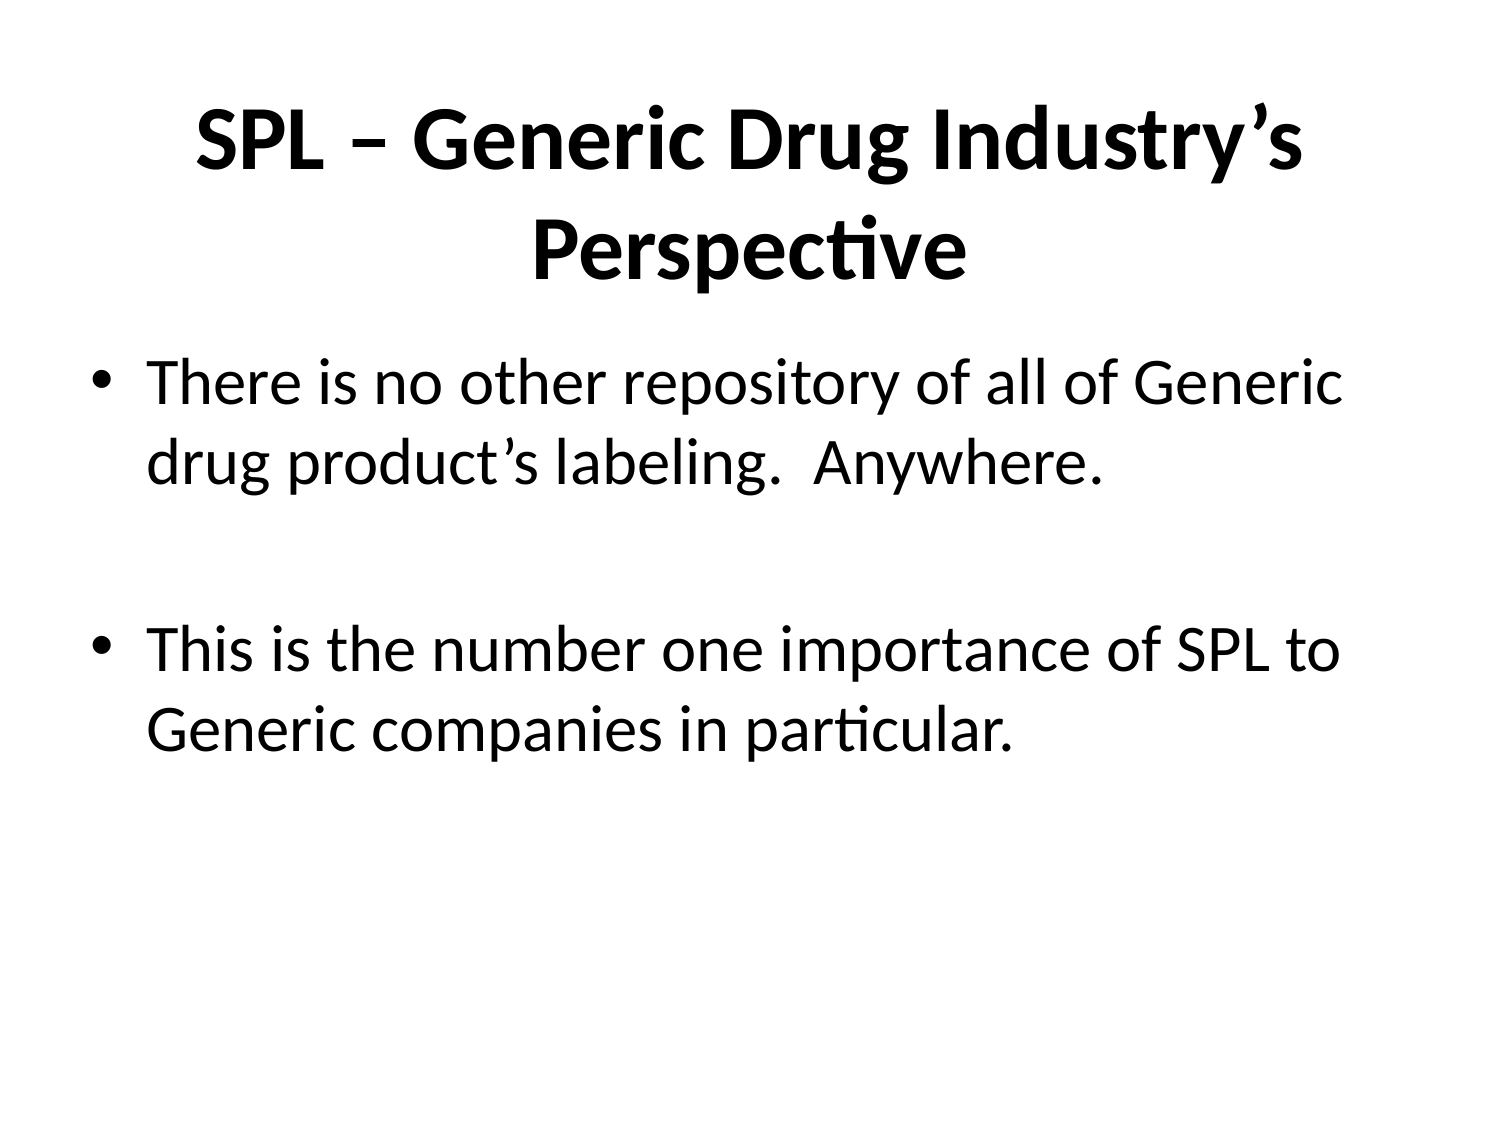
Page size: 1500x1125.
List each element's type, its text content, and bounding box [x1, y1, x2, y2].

list There is no other repository of all of Generic drug product’s labeling. Anywhere. This is the number one importance of SPL to Generic companies in particular. [75, 330, 1425, 1005]
title SPL – Generic Drug Industry’s Perspective [75, 45, 1425, 330]
